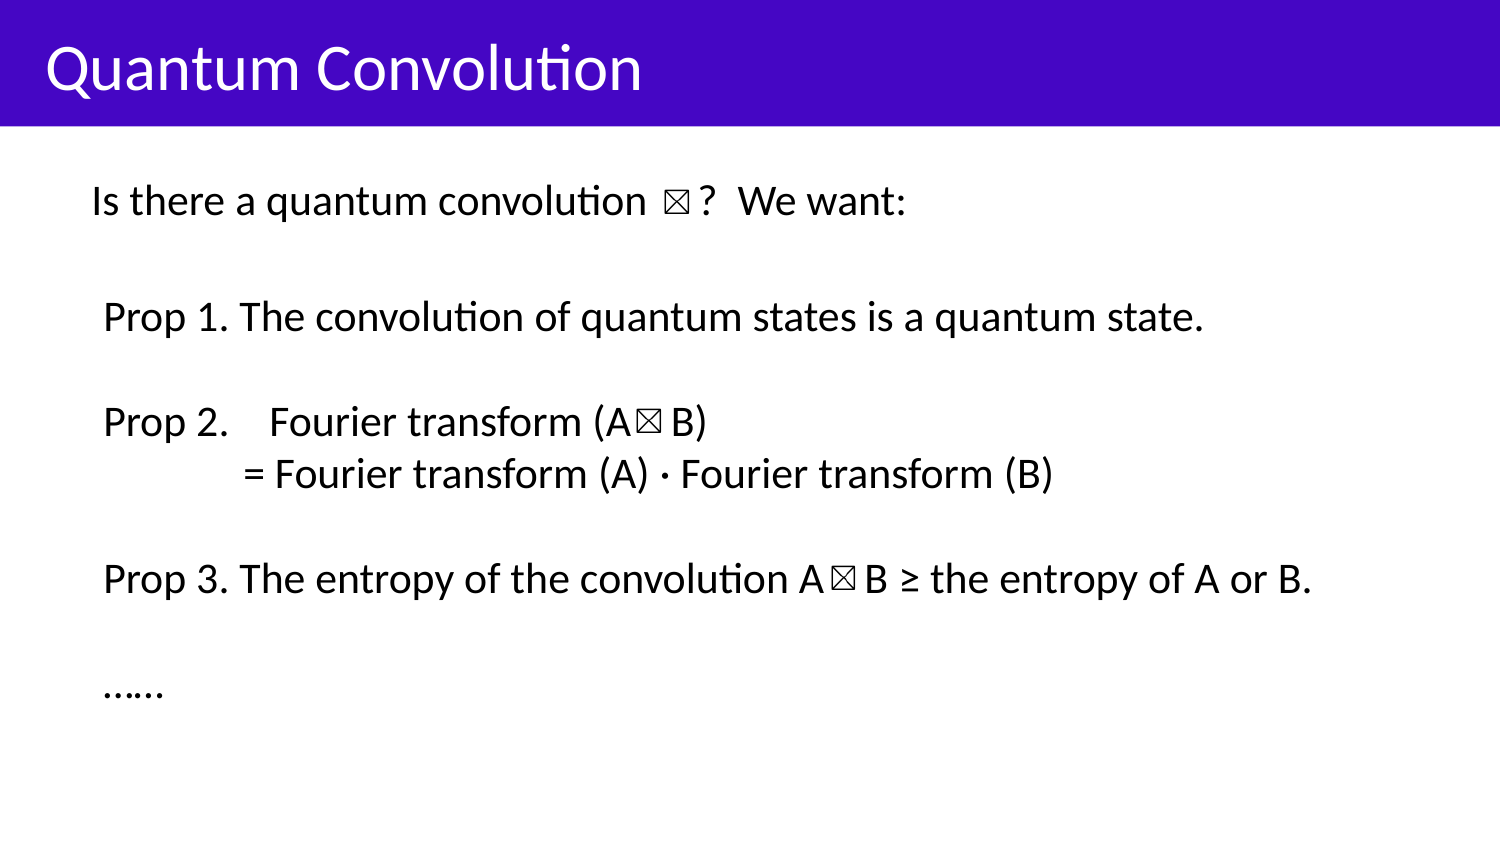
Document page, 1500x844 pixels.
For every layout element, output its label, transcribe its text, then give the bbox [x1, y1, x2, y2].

picture [826, 552, 859, 606]
text_box Is there a quantum convolution ? We want: [76, 164, 1140, 232]
text_box Quantum Convolution [0, 0, 1077, 127]
picture [659, 176, 693, 230]
text_box [0, 0, 1500, 129]
text_box Prop 1. The convolution of quantum states is a quantum state. Prop 2. Fourier transform (A B) = Fourier transform (A) · Fourier transform (B) Prop 3. The entropy of the convolution A B ≥ the entropy of A or B. …… [88, 280, 1459, 768]
picture [631, 394, 664, 449]
